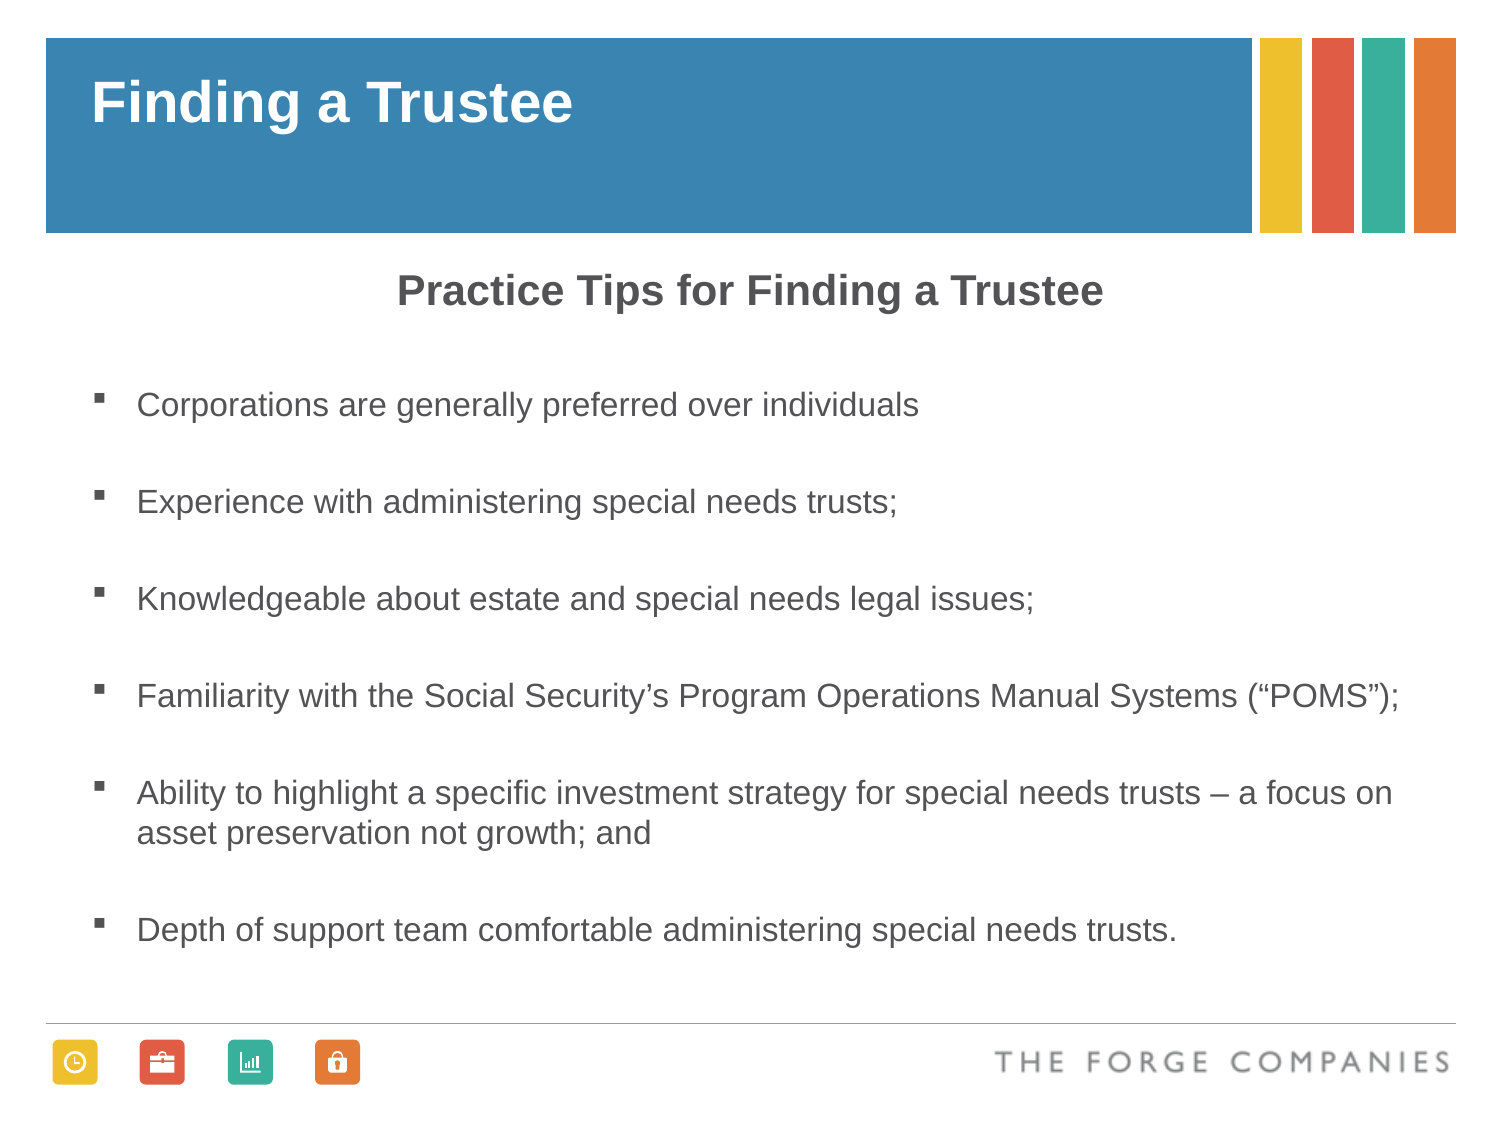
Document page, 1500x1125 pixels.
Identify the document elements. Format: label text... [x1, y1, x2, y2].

picture [981, 1037, 1500, 1125]
list Practice Tips for Finding a Trustee Corporations are generally preferred over individuals Experience with administering special needs trusts; Knowledgeable about estate and special needs legal issues; Familiarity with the Social Security’s Program Operations Manual Systems (“POMS”); Ability to highlight a specific investment strategy for special needs trusts – a focus on asset preservation not growth; and Depth of support team comfortable administering special needs trusts. [91, 262, 1411, 972]
title Finding a Trustee [91, 59, 1215, 204]
